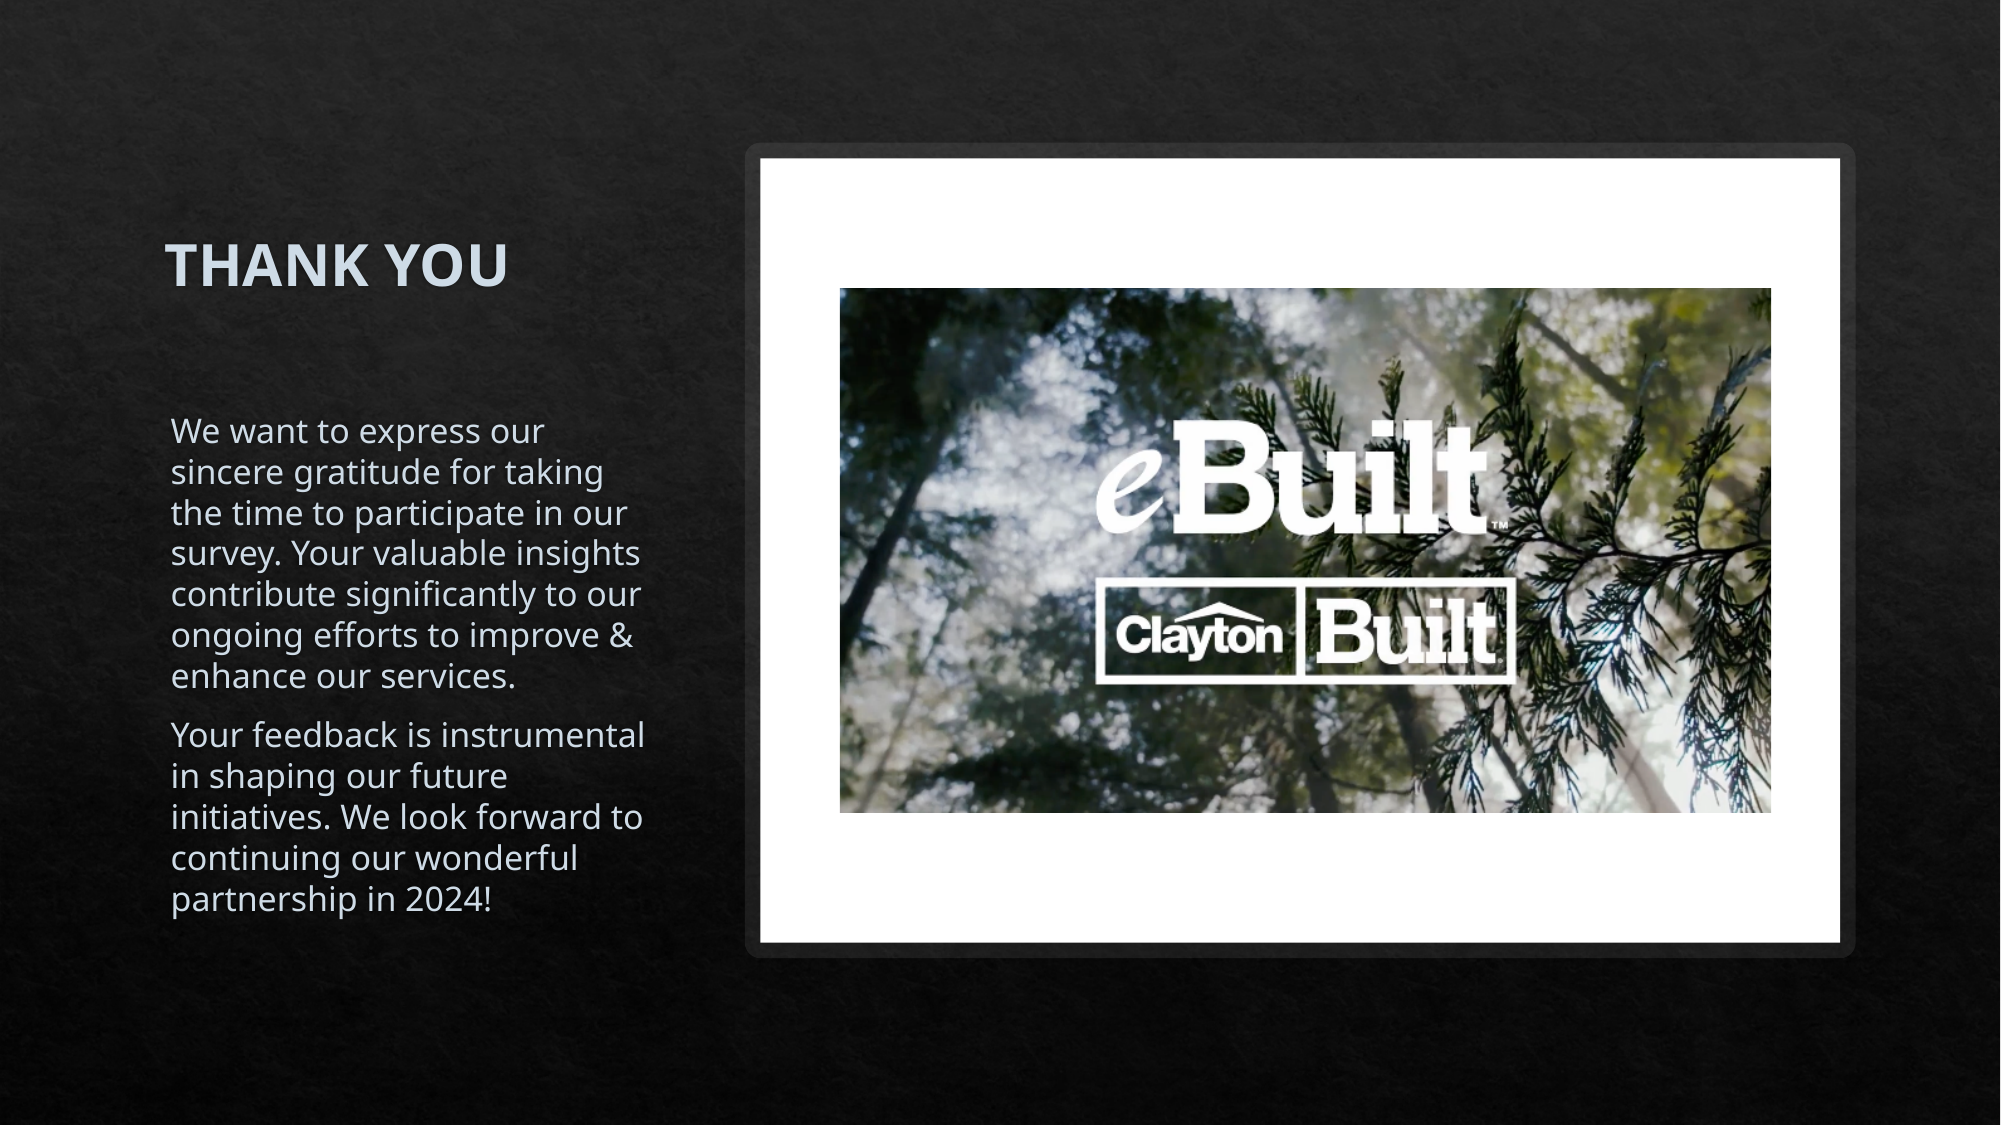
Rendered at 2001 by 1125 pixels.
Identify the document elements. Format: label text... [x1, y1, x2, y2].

list We want to express our sincere gratitude for taking the time to participate in our survey. Your valuable insights contribute significantly to our ongoing efforts to improve & enhance our services. Your feedback is instrumental in shaping our future initiatives. We look forward to continuing our wonderful partnership in 2024! [149, 401, 668, 950]
text_box [0, 0, 2000, 1125]
picture [839, 288, 1772, 813]
title THANK YOU [149, 158, 668, 377]
text_box [759, 157, 1841, 944]
